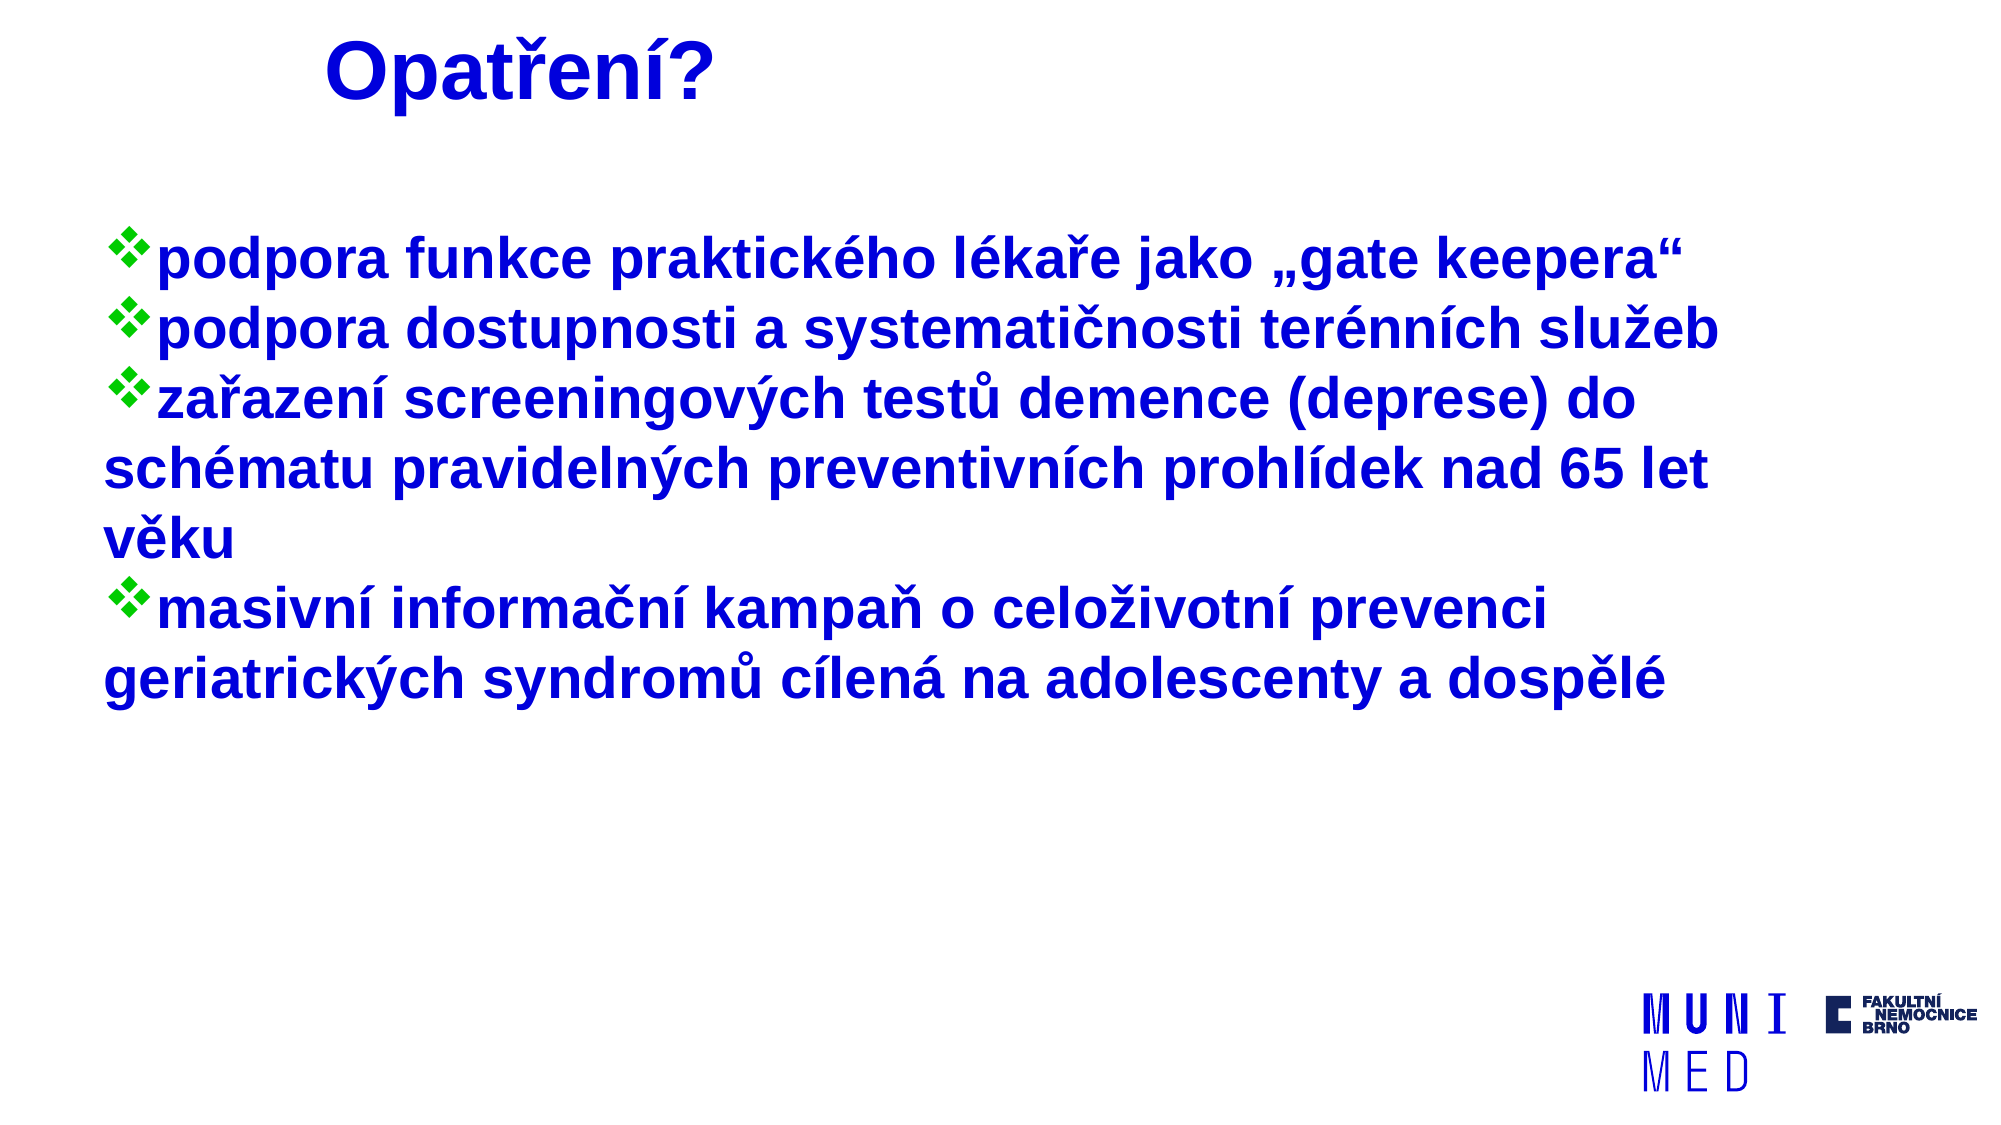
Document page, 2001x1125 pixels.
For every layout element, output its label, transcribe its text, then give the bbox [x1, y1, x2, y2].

list podpora funkce praktického lékaře jako „gate keepera“ podpora dostupnosti a systematičnosti terénních služeb zařazení screeningových testů demence (deprese) do schématu pravidelných preventivních prohlídek nad 65 let věku masivní informační kampaň o celoživotní prevenci geriatrických syndromů cílená na adolescenty a dospělé [103, 220, 1841, 1125]
title Opatření? [324, 32, 1675, 220]
